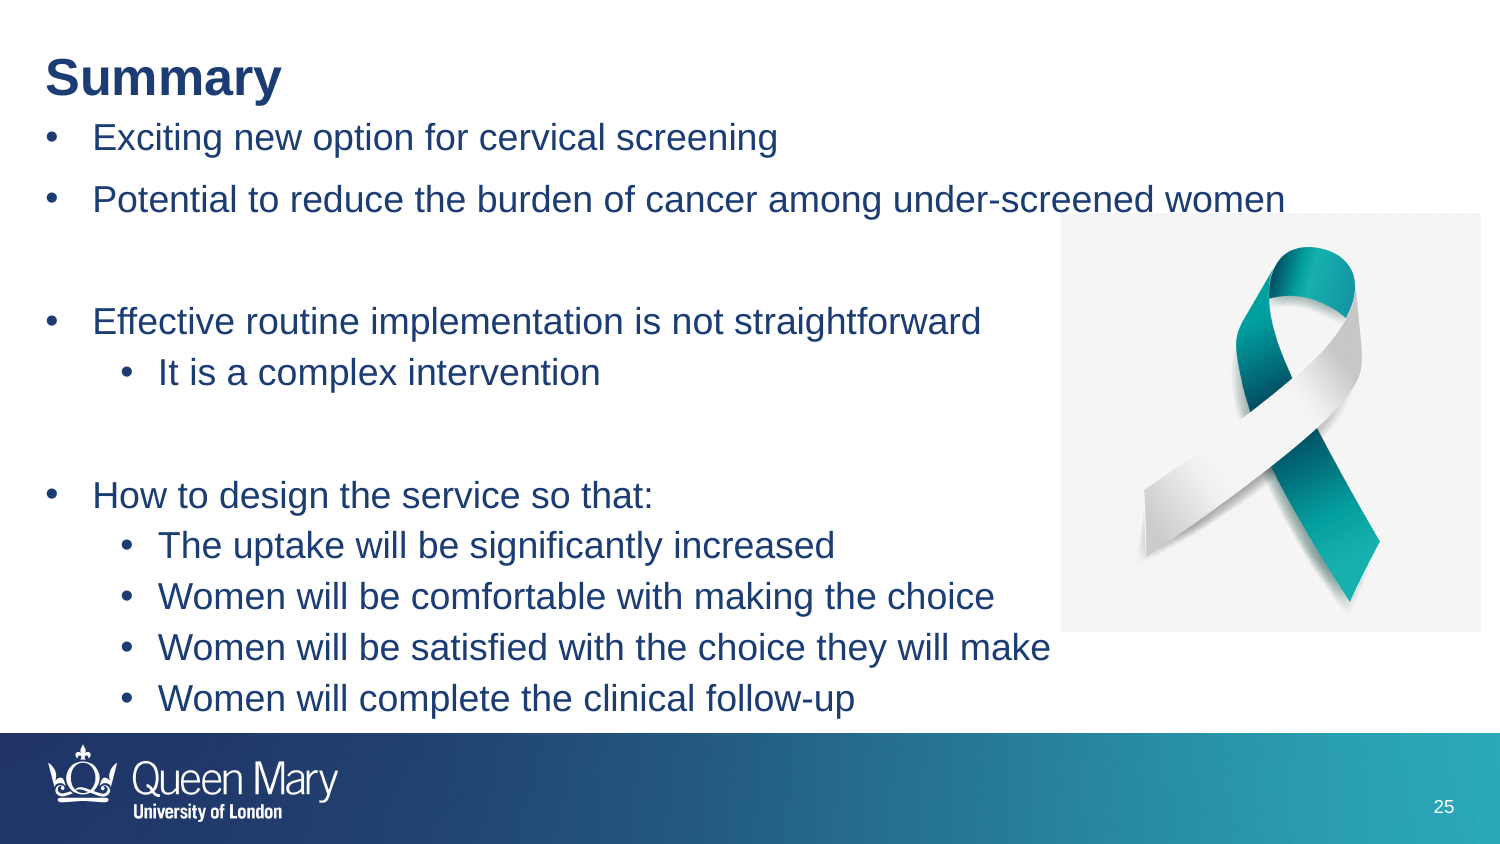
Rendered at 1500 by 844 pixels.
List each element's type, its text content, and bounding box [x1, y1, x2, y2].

list Summary [30, 43, 1454, 111]
list Exciting new option for cervical screening Potential to reduce the burden of cancer among under-screened women Effective routine implementation is not straightforward It is a complex intervention How to design the service so that: The uptake will be significantly increased Women will be comfortable with making the choice Women will be satisfied with the choice they will make Women will complete the clinical follow-up [30, 111, 1481, 619]
picture [1061, 213, 1481, 632]
picture [0, 733, 1500, 844]
